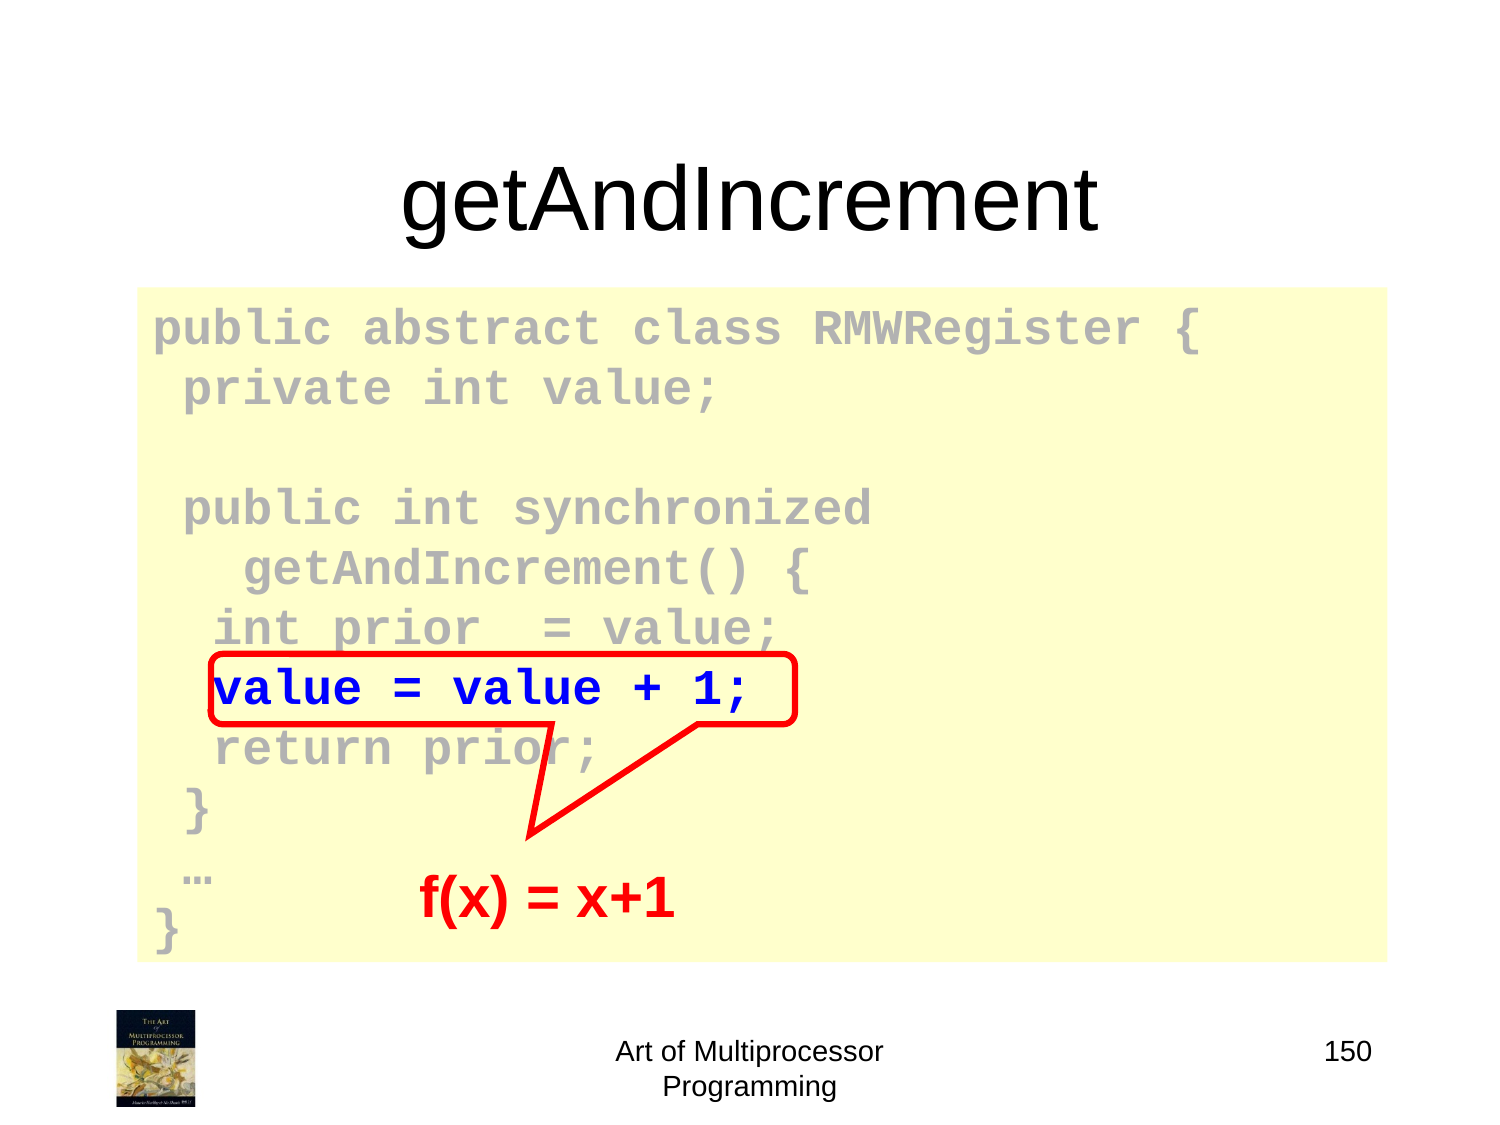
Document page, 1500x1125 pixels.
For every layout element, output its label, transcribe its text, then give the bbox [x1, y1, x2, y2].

text_box public abstract class RMWRegister { private int value; public int synchronized getAndIncrement() { int prior = value; value = value + 1; return prior; } … } [137, 288, 1388, 963]
picture [107, 1010, 204, 1107]
text_box [210, 653, 795, 835]
slide_number 150 [1074, 1024, 1388, 1101]
title getAndIncrement [112, 99, 1388, 288]
footer Art of Multiprocessor Programming [512, 1025, 988, 1100]
text_box f(x) = x+1 [288, 852, 807, 937]
